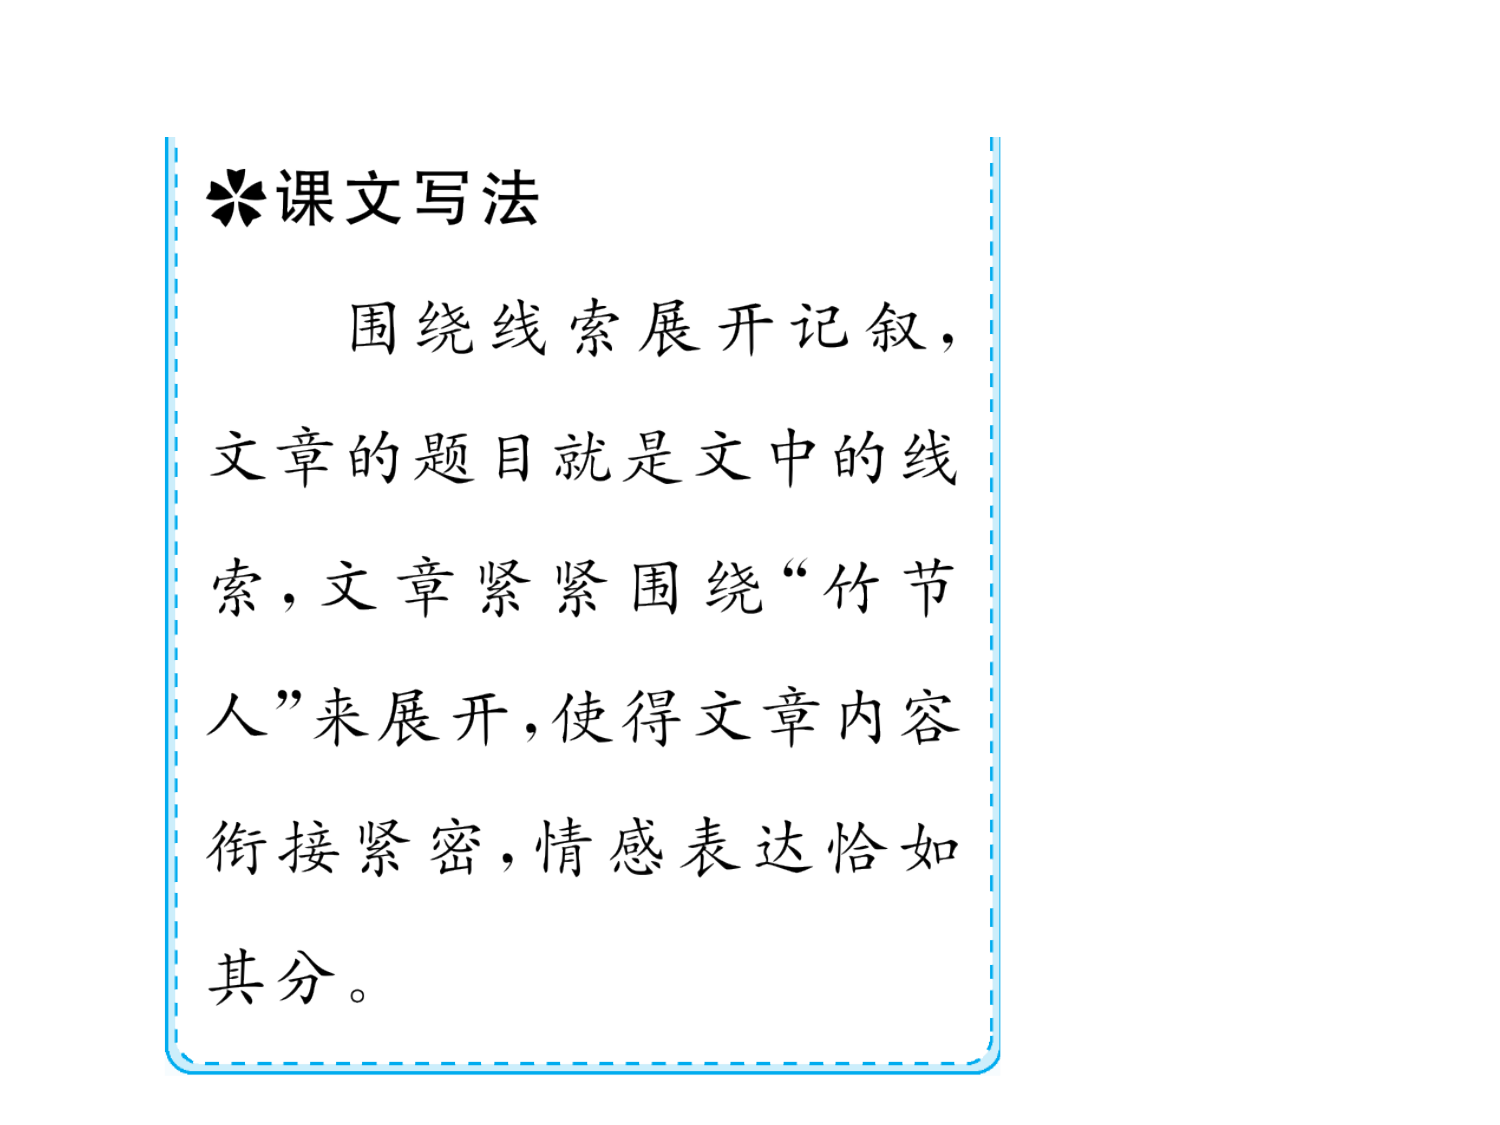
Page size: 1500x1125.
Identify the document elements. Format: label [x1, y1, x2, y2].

picture [159, 137, 1029, 1083]
